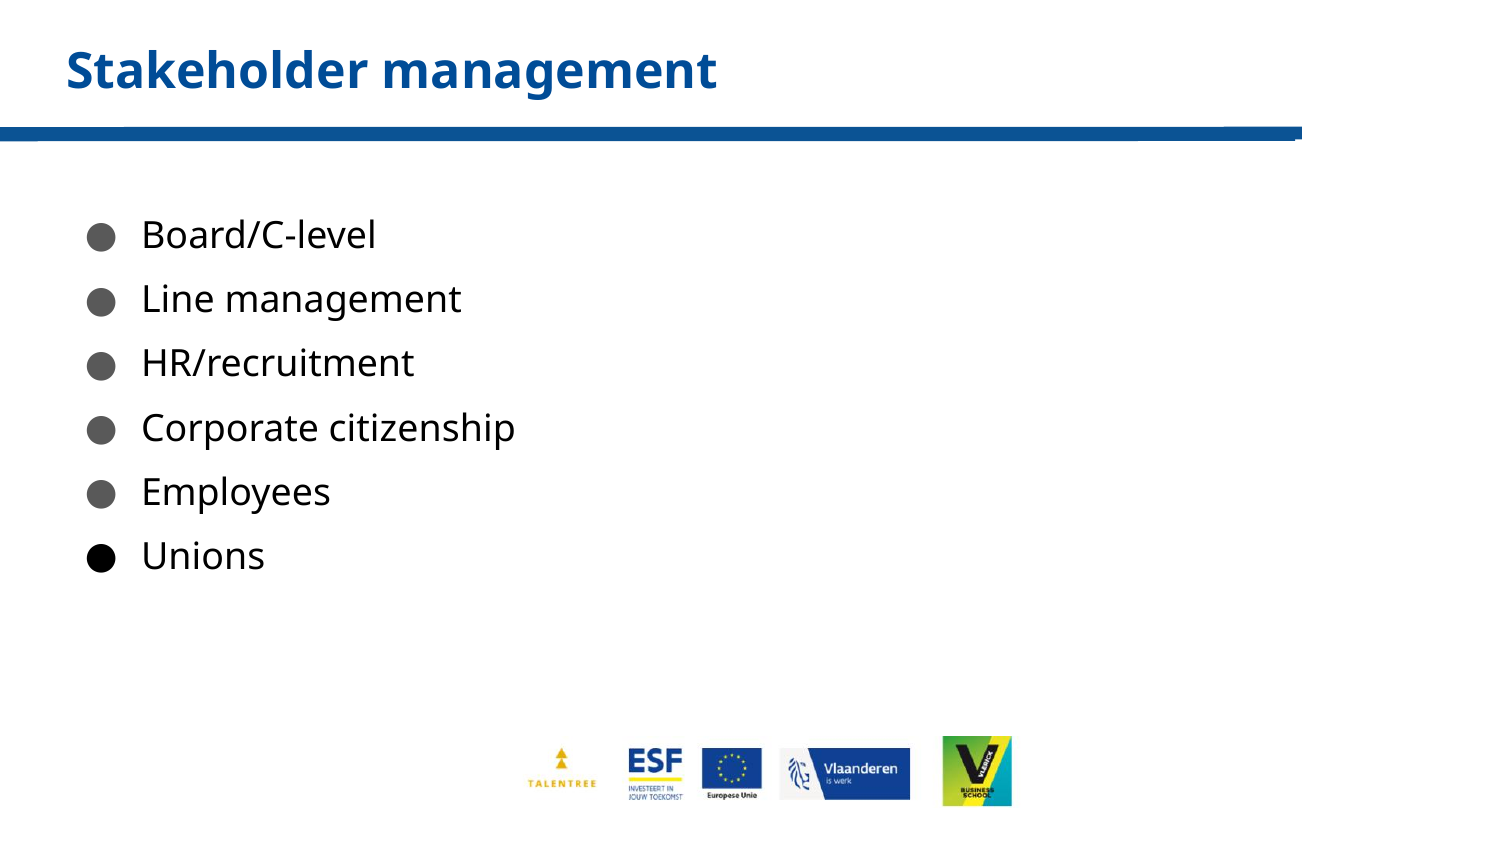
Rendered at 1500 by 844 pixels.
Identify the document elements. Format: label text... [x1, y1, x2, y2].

picture [510, 750, 1029, 808]
title Stakeholder management [51, 23, 1449, 118]
list Board/C-level Line management HR/recruitment Corporate citizenship Employees Unions [51, 189, 1449, 750]
